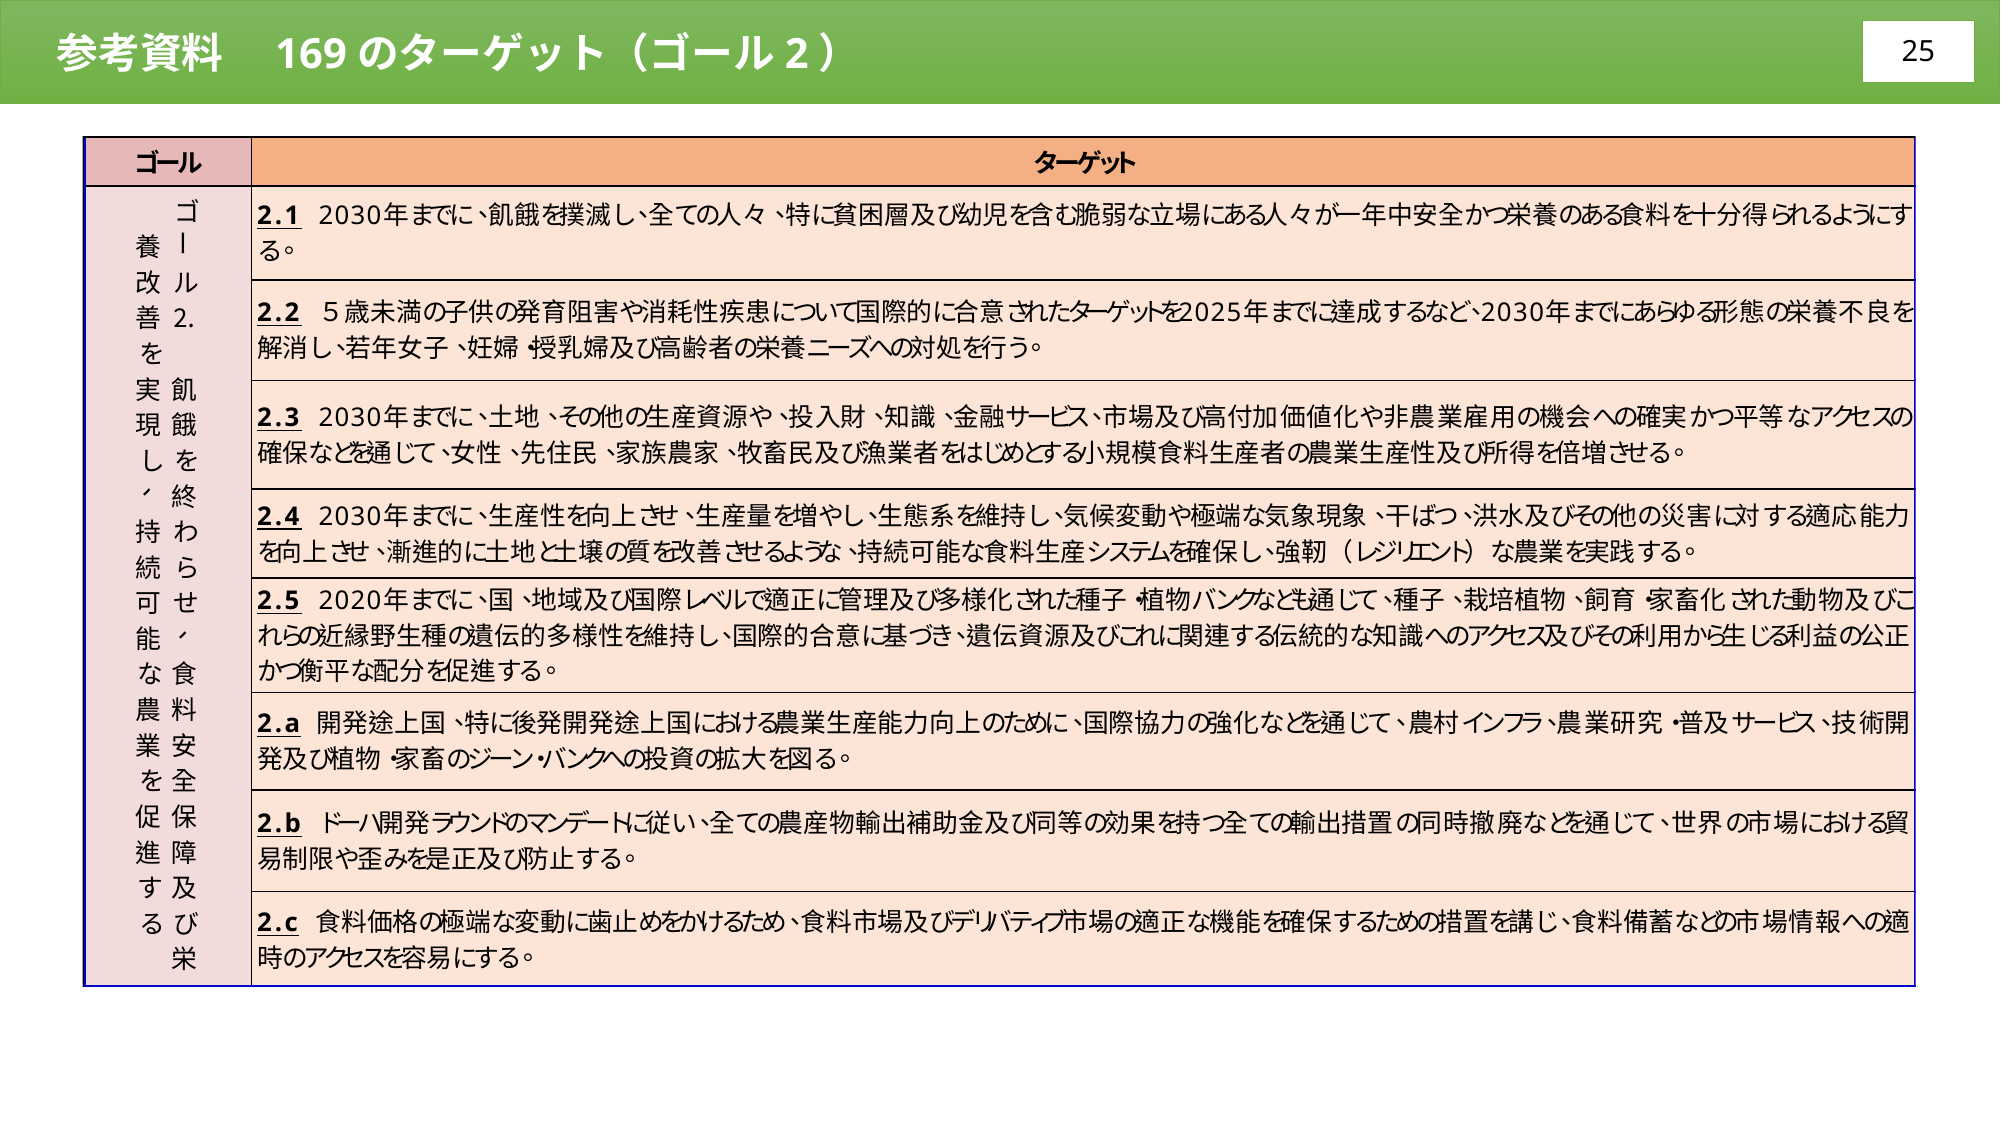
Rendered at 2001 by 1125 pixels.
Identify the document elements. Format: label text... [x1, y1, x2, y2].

text_box 24 [1862, 20, 1975, 83]
text_box 参考資料 169のターゲット（ゴール2） [0, 0, 2000, 104]
picture [82, 136, 1918, 989]
